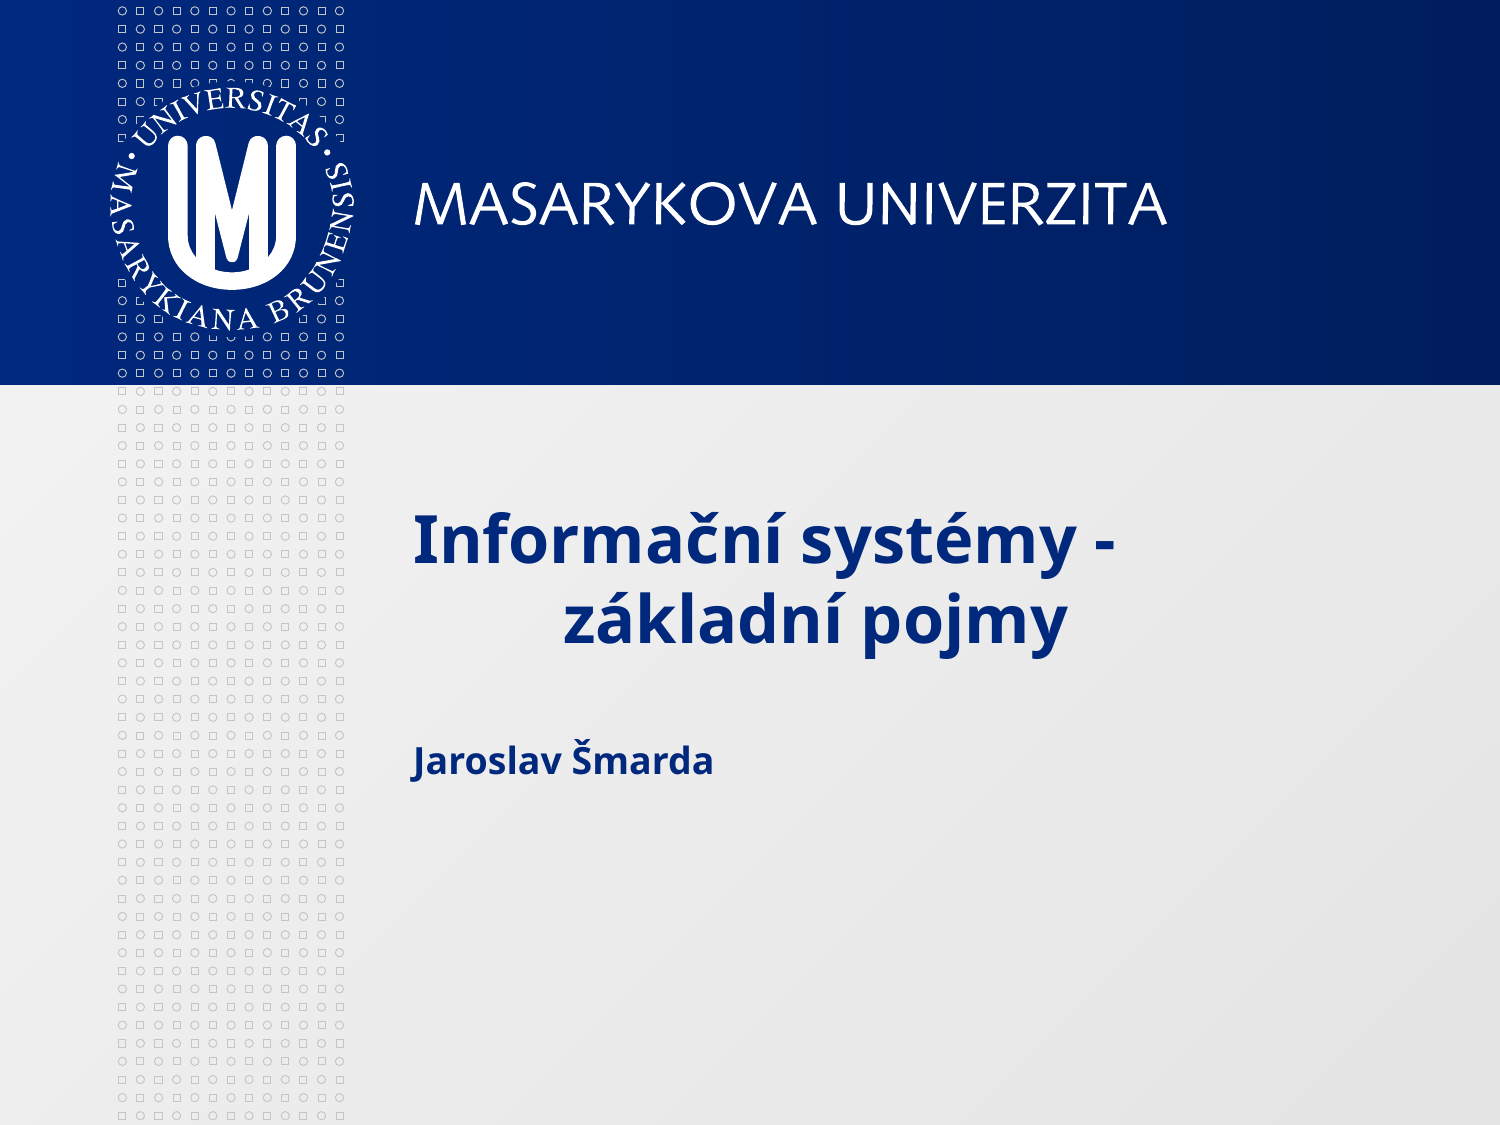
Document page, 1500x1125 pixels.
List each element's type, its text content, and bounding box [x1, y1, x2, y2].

title Informační systémy - základní pojmy Jaroslav Šmarda [412, 420, 1347, 859]
